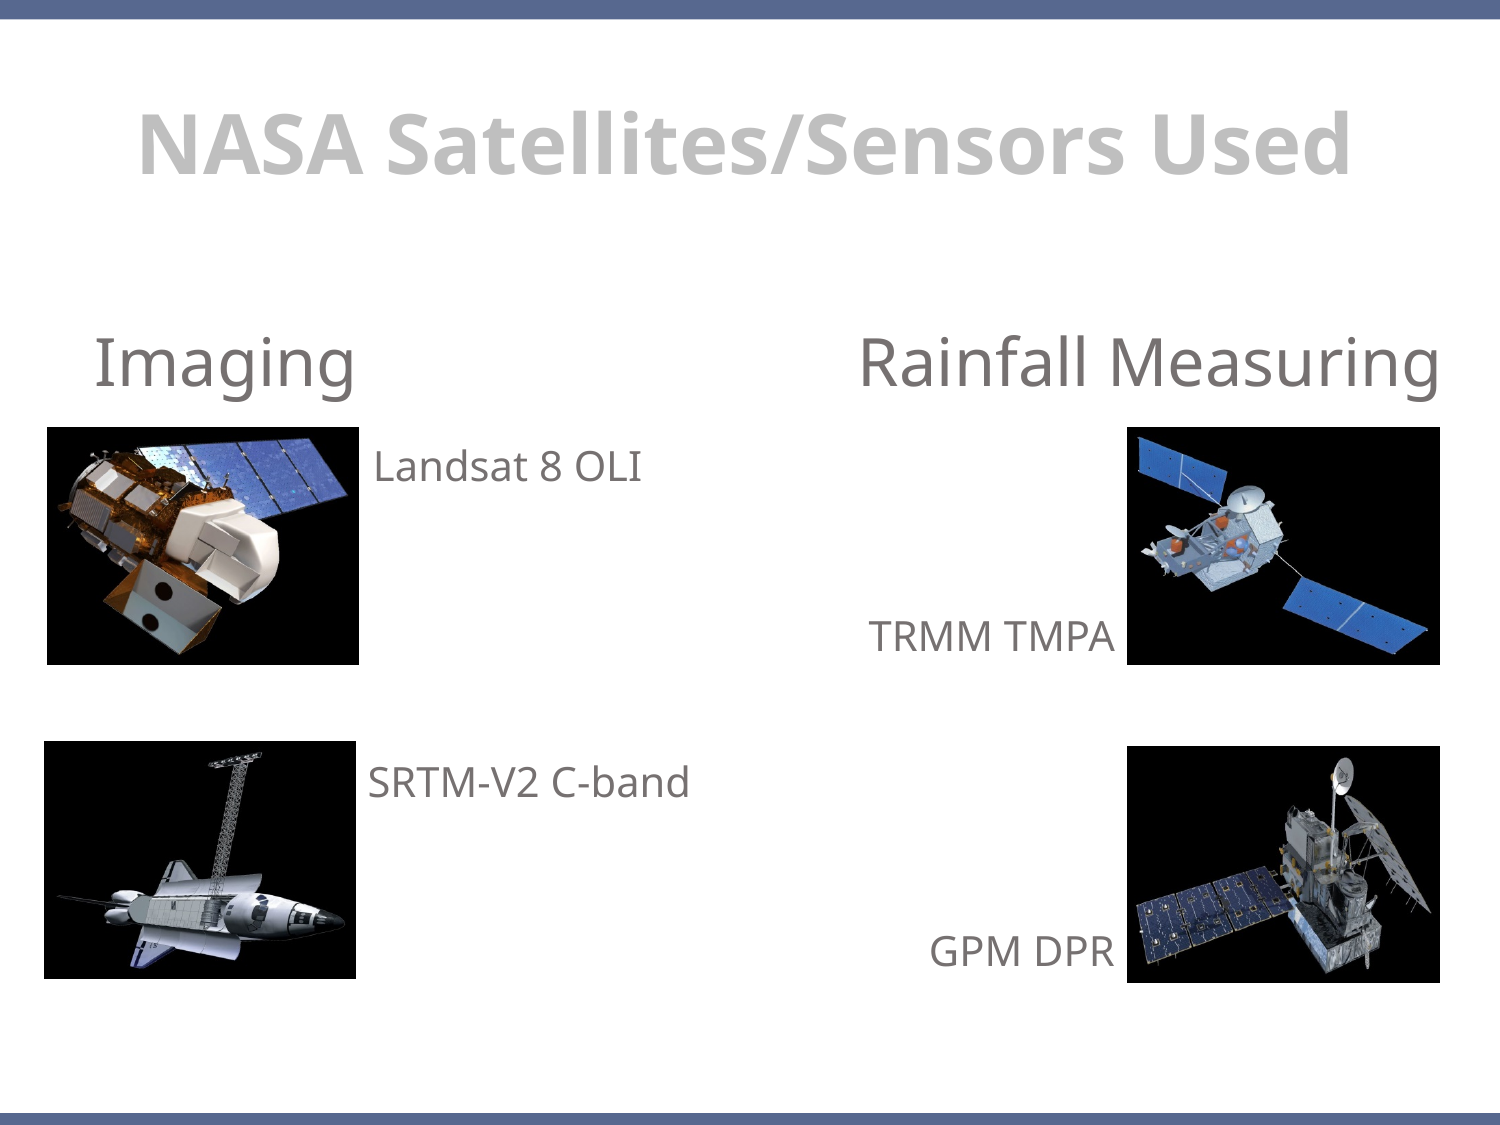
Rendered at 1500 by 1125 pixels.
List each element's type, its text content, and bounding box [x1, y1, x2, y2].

list NASA Satellites/Sensors Used [48, 48, 1444, 201]
text_box Imaging [28, 312, 449, 408]
text_box GPM DPR [845, 917, 1130, 983]
picture [1133, 433, 1434, 659]
picture [1133, 752, 1434, 978]
picture [50, 747, 351, 973]
text_box SRTM-V2 C-band [352, 748, 737, 814]
text_box TRMM TMPA [845, 601, 1130, 667]
text_box Rainfall Measuring [778, 312, 1490, 408]
picture [52, 433, 353, 659]
text_box Landsat 8 OLI [358, 432, 674, 498]
